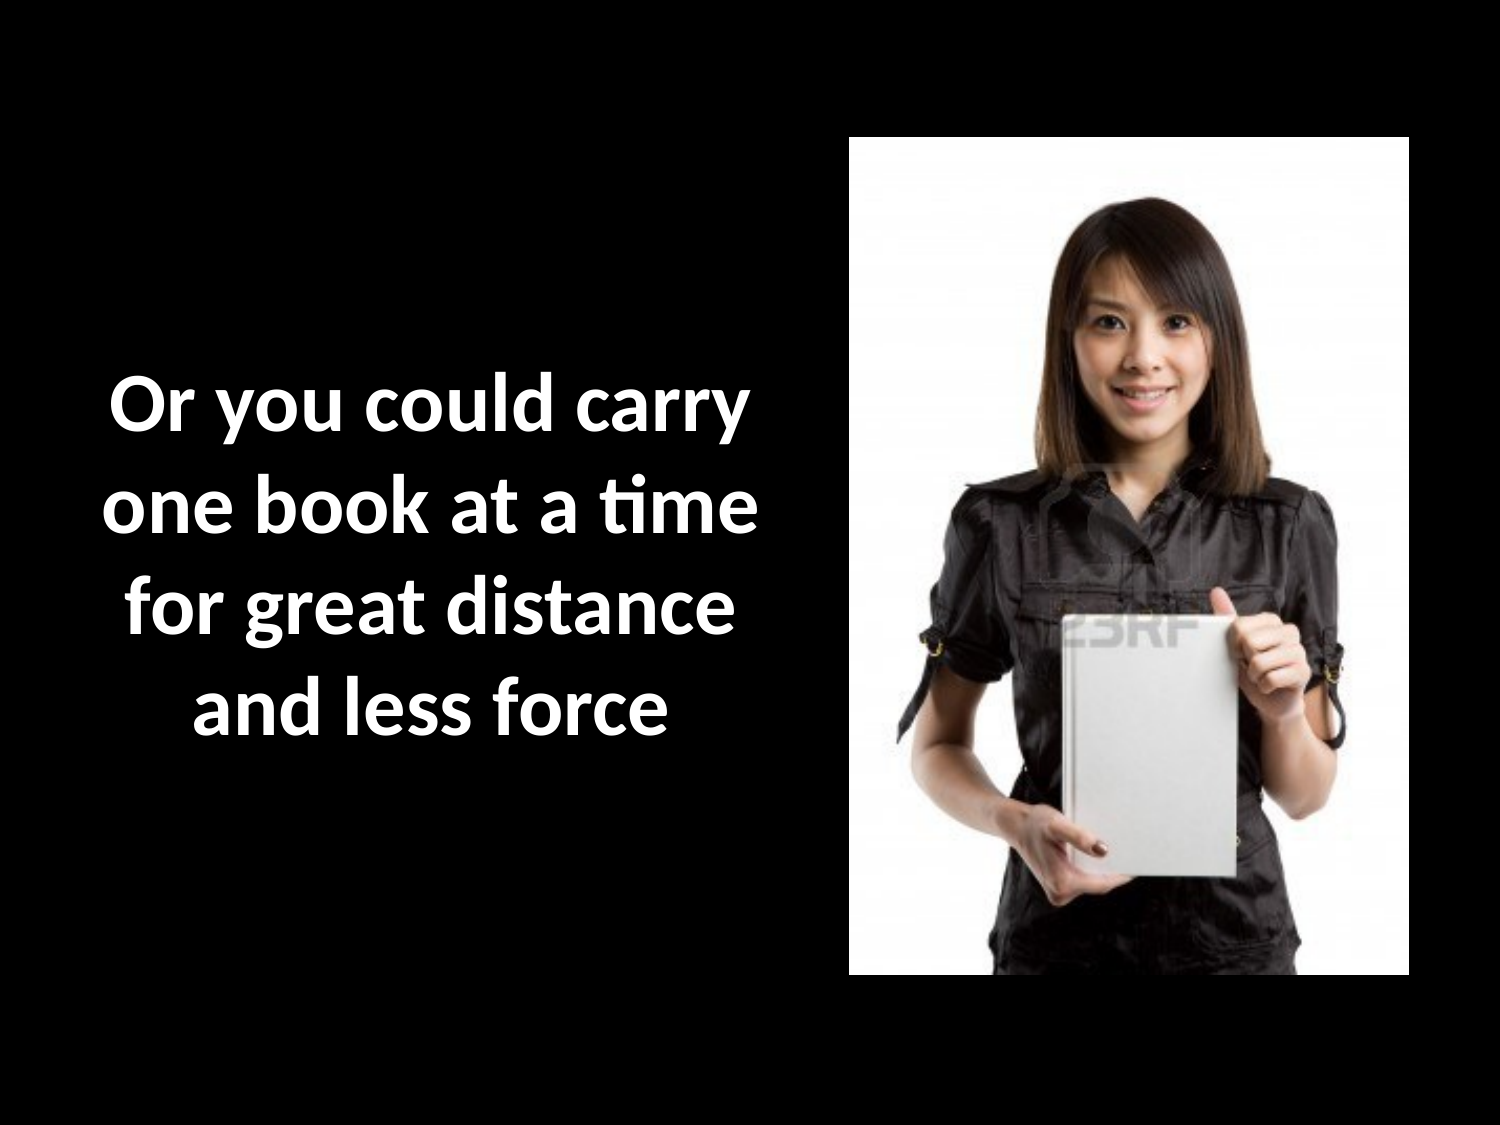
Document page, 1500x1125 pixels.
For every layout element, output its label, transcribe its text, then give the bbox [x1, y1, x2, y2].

title Or you could carry one book at a time for great distance and less force [62, 337, 800, 763]
picture [849, 137, 1410, 976]
